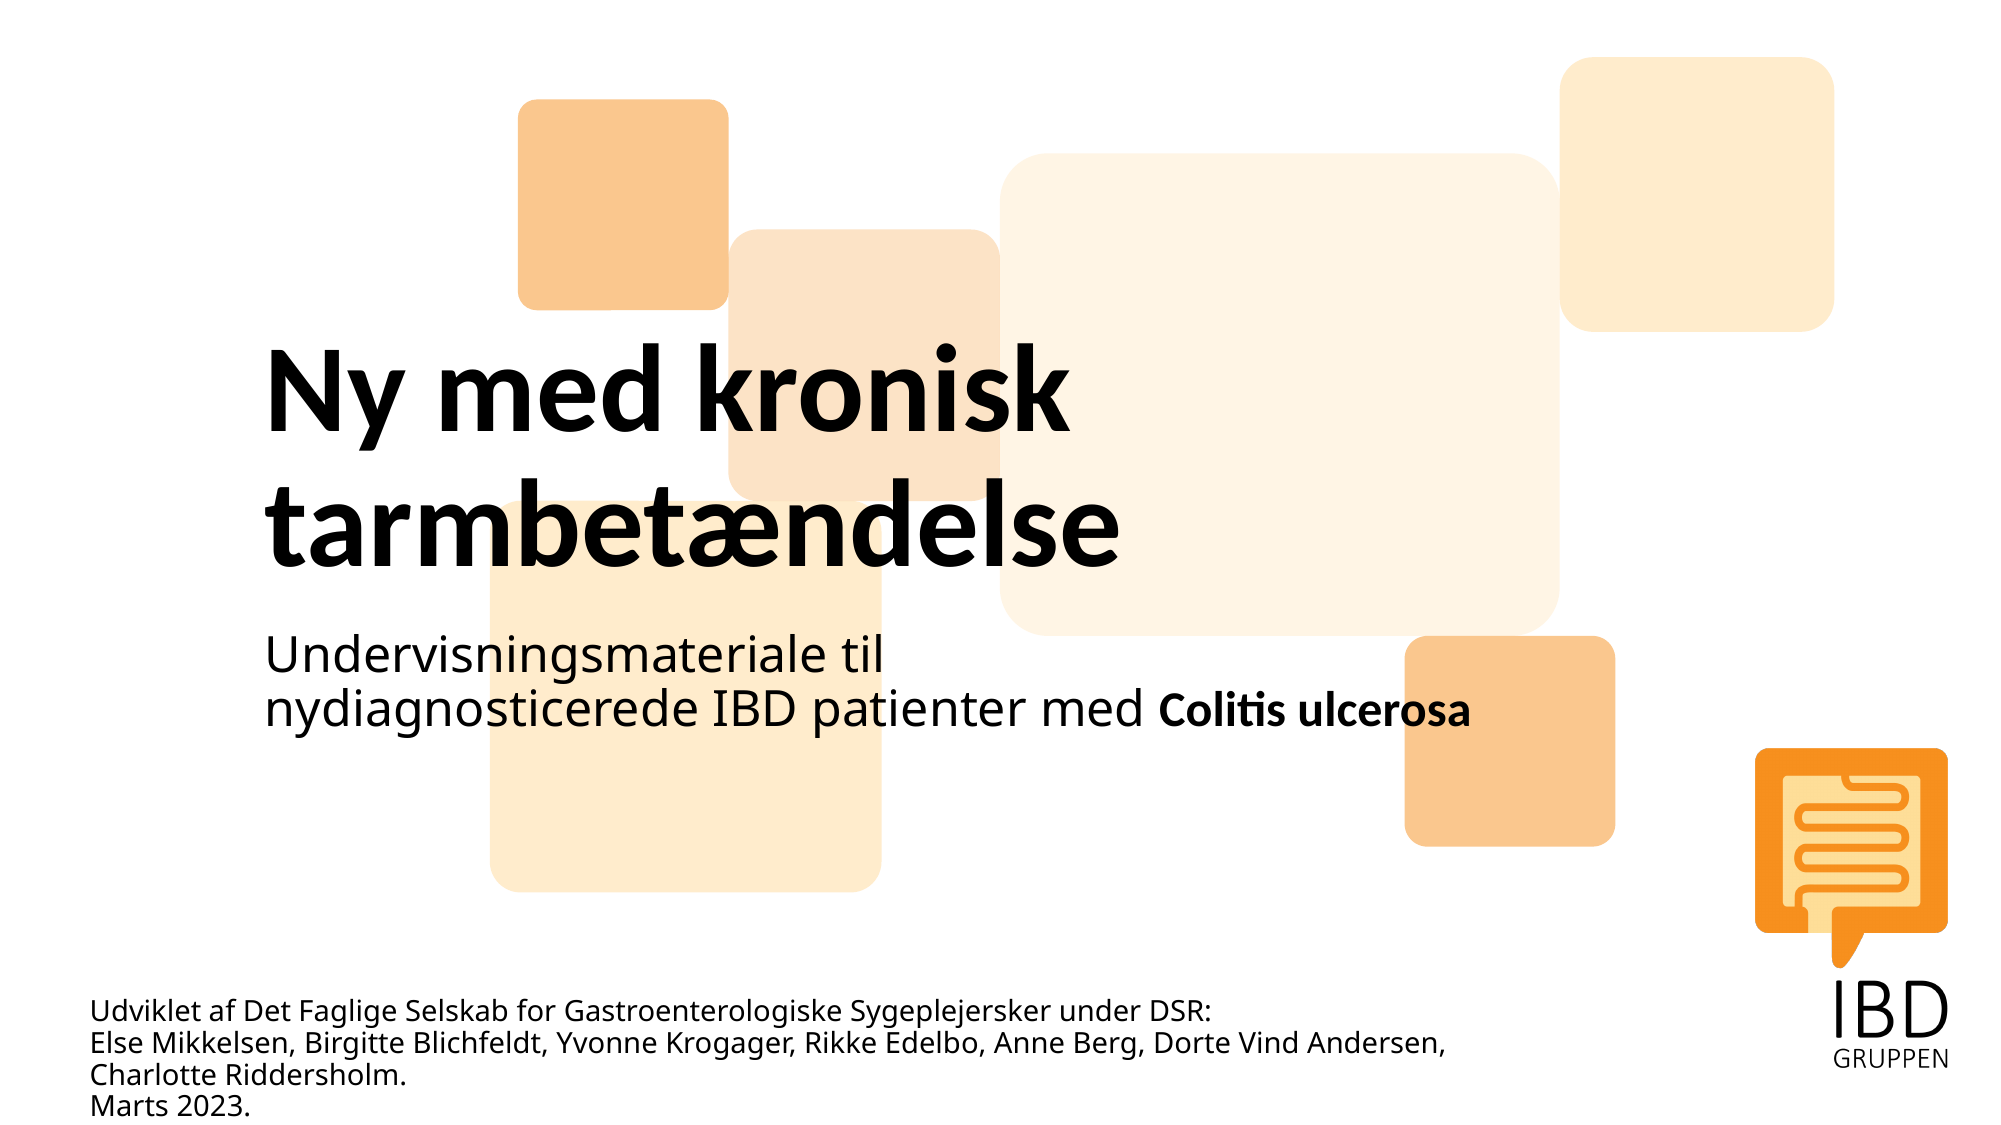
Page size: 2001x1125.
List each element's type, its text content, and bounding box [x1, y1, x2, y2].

picture [1755, 748, 1948, 1068]
title Ny med kronisk tarmbetændelse [249, 262, 1750, 621]
subtitle Undervisningsmateriale til nydiagnosticerede IBD patienter med Colitis ulcerosa [249, 621, 1750, 894]
